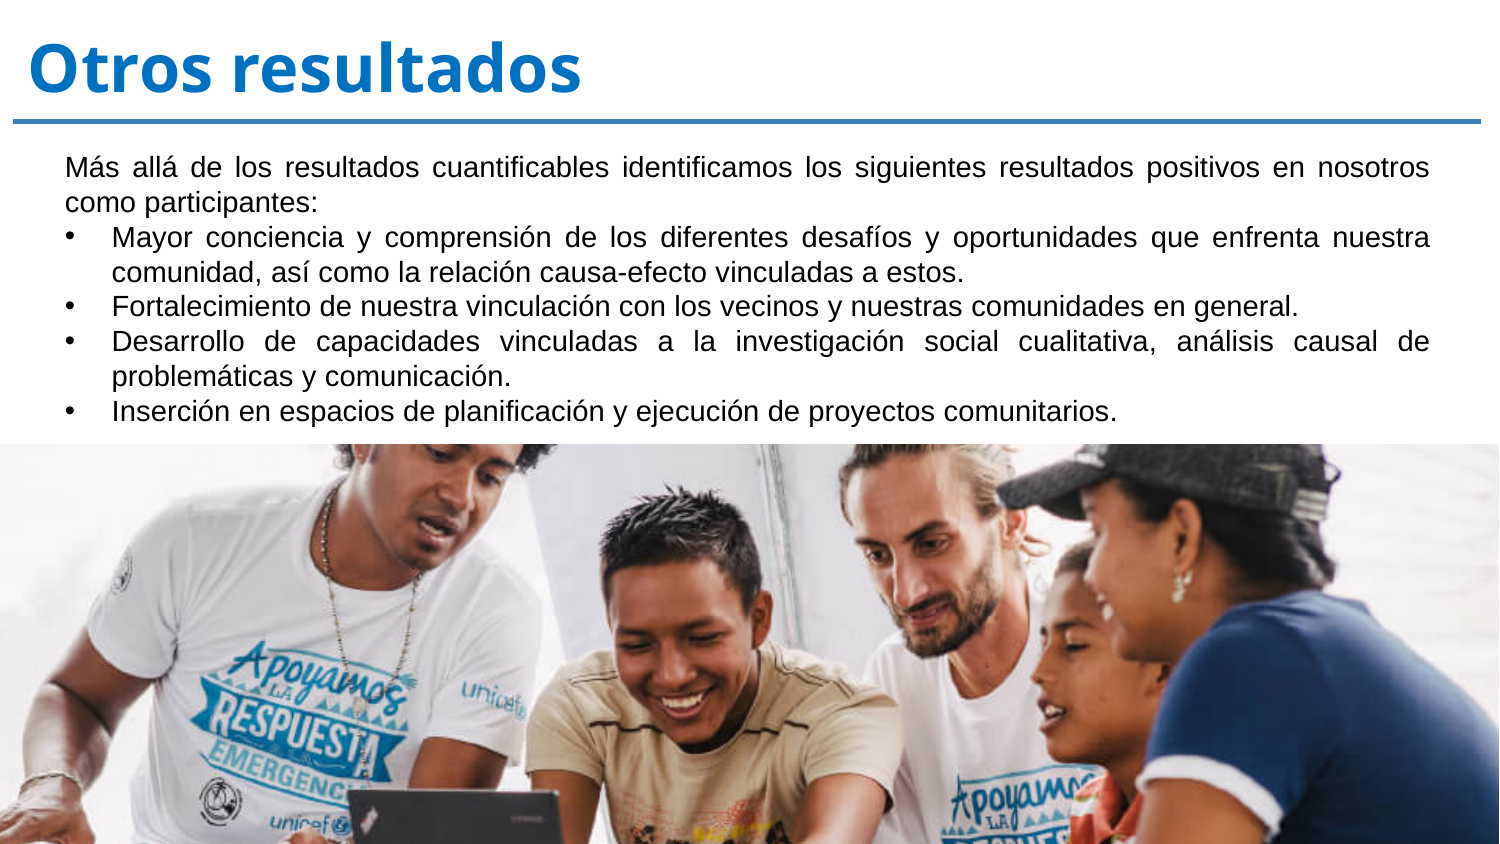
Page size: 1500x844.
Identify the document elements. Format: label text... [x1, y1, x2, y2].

text_box Otros resultados [12, 15, 1288, 121]
text_box Más allá de los resultados cuantificables identificamos los siguientes resultados positivos en nosotros como participantes: Mayor conciencia y comprensión de los diferentes desafíos y oportunidades que enfrenta nuestra comunidad, así como la relación causa-efecto vinculadas a estos. Fortalecimiento de nuestra vinculación con los vecinos y nuestras comunidades en general. Desarrollo de capacidades vinculadas a la investigación social cualitativa, análisis causal de problemáticas y comunicación. Inserción en espacios de planificación y ejecución de proyectos comunitarios. [49, 140, 1447, 442]
picture [0, 444, 1499, 844]
